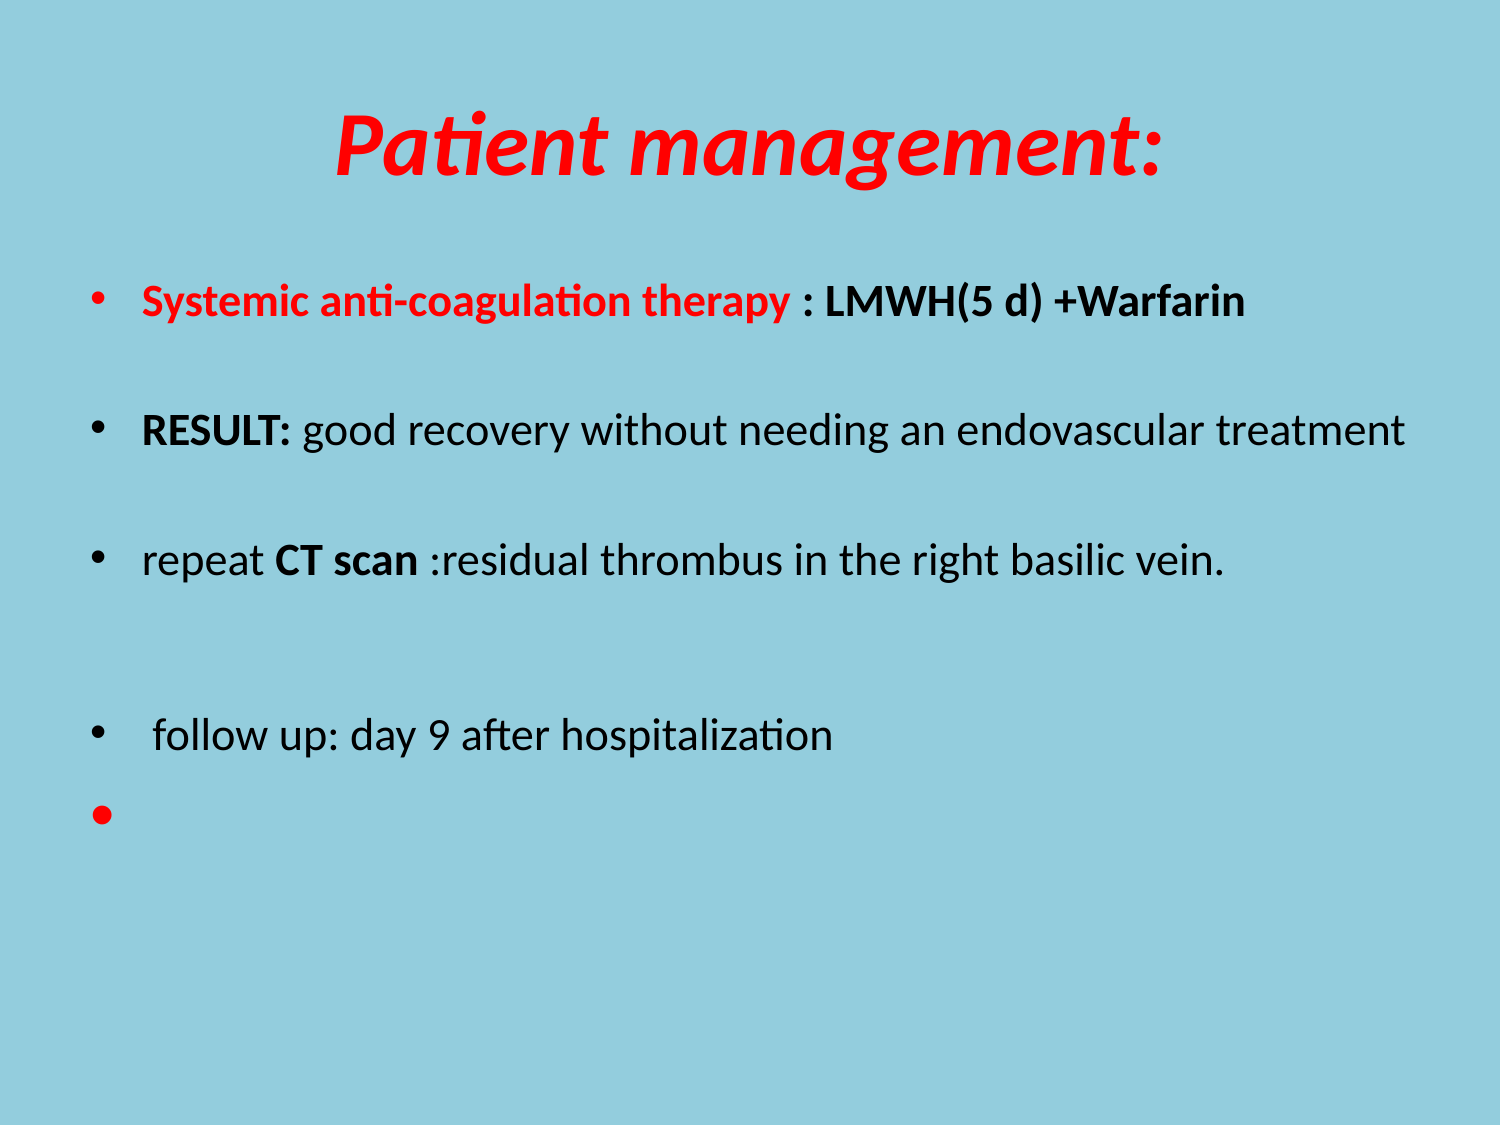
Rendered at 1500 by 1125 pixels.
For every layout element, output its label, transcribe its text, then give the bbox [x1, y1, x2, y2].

list Systemic anti-coagulation therapy : LMWH(5 d) +Warfarin RESULT: good recovery without needing an endovascular treatment repeat CT scan :residual thrombus in the right basilic vein. follow up: day 9 after hospitalization [75, 262, 1425, 1005]
title Patient management: [75, 45, 1425, 233]
